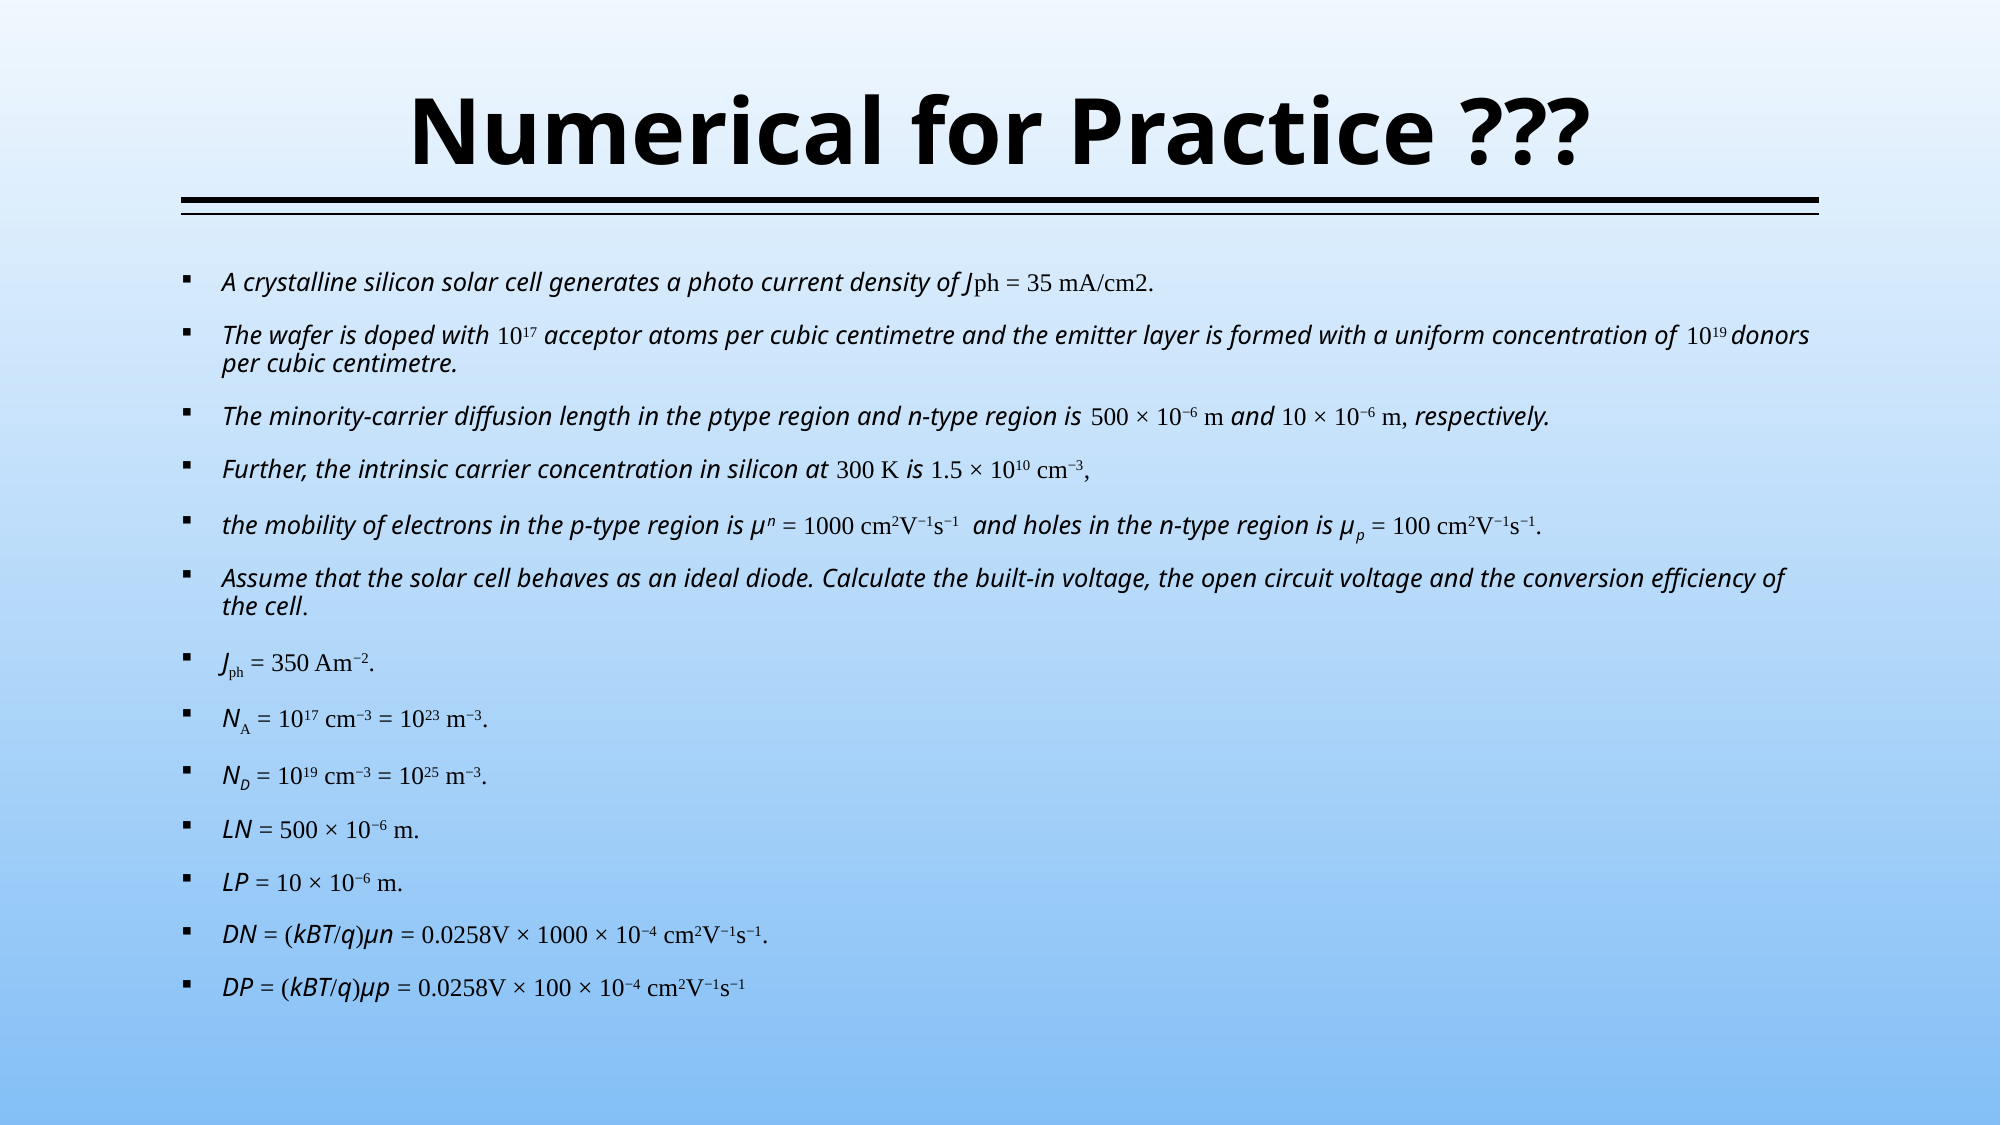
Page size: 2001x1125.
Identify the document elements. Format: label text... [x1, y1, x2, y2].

list A crystalline silicon solar cell generates a photo current density of Jph = 35 mA/cm2. The wafer is doped with 1017 acceptor atoms per cubic centimetre and the emitter layer is formed with a uniform concentration of 1019 donors per cubic centimetre. The minority-carrier diffusion length in the ptype region and n-type region is 500 × 10−6 m and 10 × 10−6 m, respectively. Further, the intrinsic carrier concentration in silicon at 300 K is 1.5 × 1010 cm−3, the mobility of electrons in the p-type region is μn = 1000 cm2V−1s−1 and holes in the n-type region is μp = 100 cm2V−1s−1. Assume that the solar cell behaves as an ideal diode. Calculate the built-in voltage, the open circuit voltage and the conversion efficiency of the cell. Jph = 350 Am−2. NA = 1017 cm−3 = 1023 m−3. ND = 1019 cm−3 = 1025 m−3. LN = 500 × 10−6 m. LP = 10 × 10−6 m. DN = (kBT/q)μn = 0.0258V × 1000 × 10−4 cm2V−1s−1. DP = (kBT/q)μp = 0.0258V × 100 × 10−4 cm2V−1s−1 [181, 262, 1829, 1013]
title Numerical for Practice ??? [181, 12, 1819, 193]
